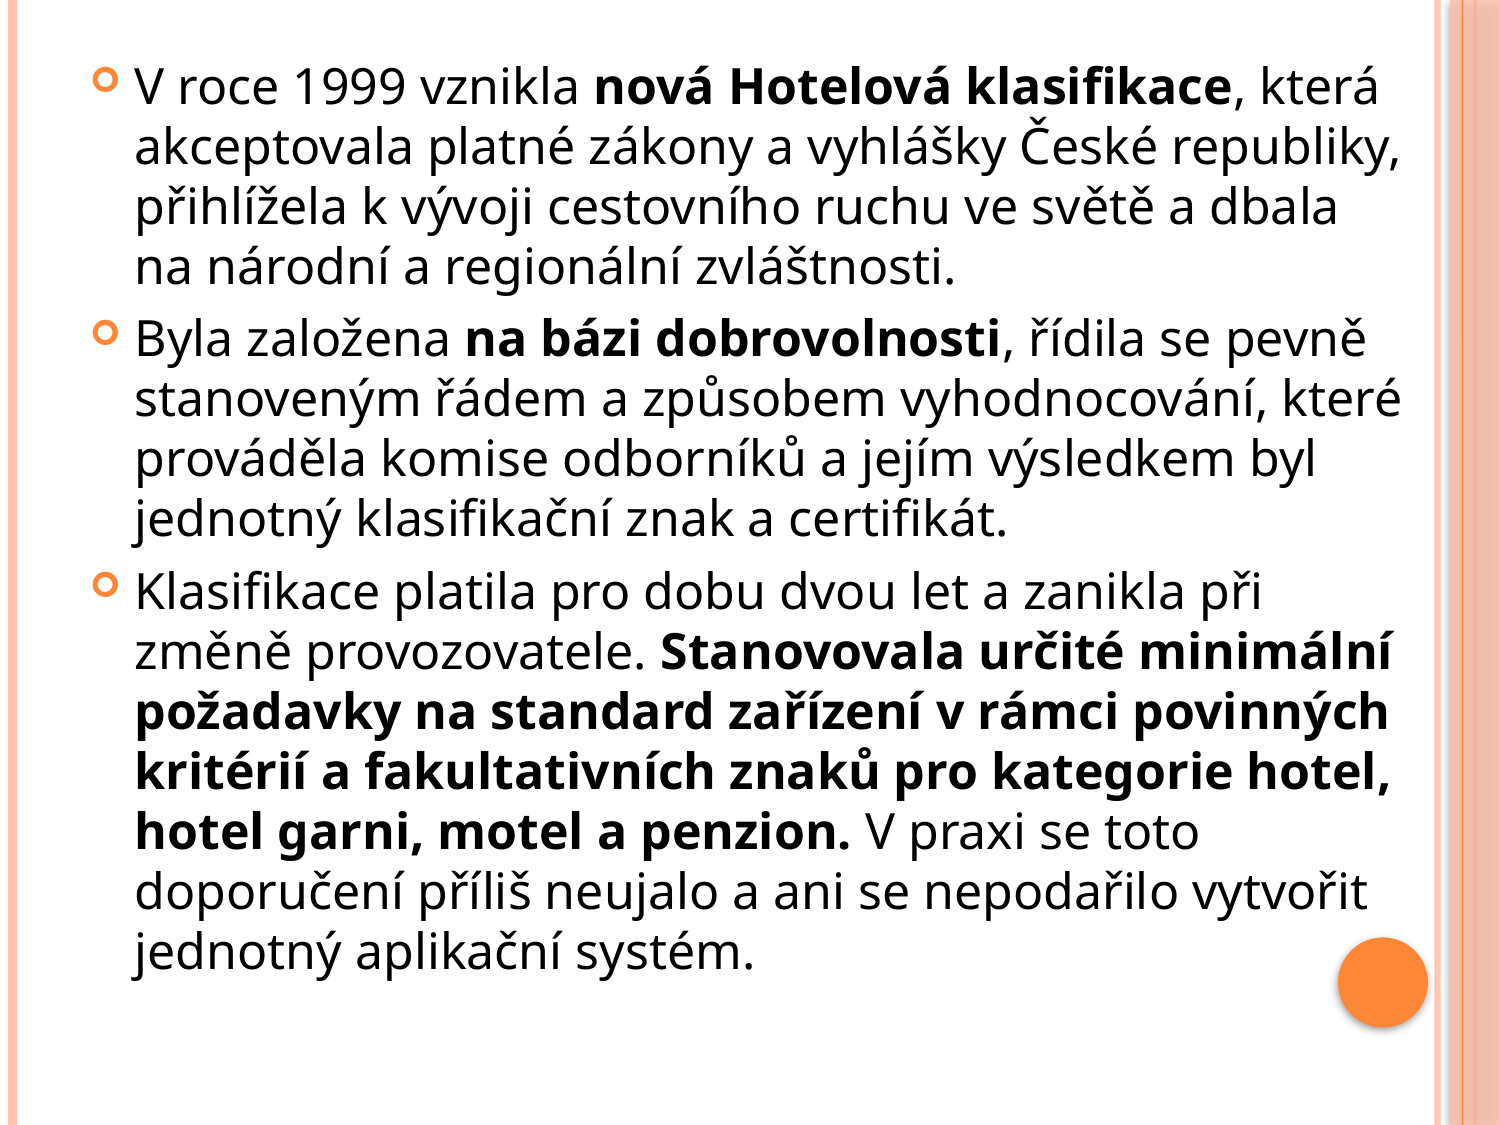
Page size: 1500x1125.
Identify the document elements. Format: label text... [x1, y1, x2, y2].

list V roce 1999 vznikla nová Hotelová klasifikace, která akceptovala platné zákony a vyhlášky České republiky, přihlížela k vývoji cestovního ruchu ve světě a dbala na národní a regionální zvláštnosti. Byla založena na bázi dobrovolnosti, řídila se pevně stanoveným řádem a způsobem vyhodnocování, které prováděla komise odborníků a jejím výsledkem byl jednotný klasifikační znak a certifikát. Klasifikace platila pro dobu dvou let a zanikla při změně provozovatele. Stanovovala určité minimální požadavky na standard zařízení v rámci povinných kritérií a fakultativních znaků pro kategorie hotel, hotel garni, motel a penzion. V praxi se toto doporučení příliš neujalo a ani se nepodařilo vytvořit jednotný aplikační systém. [75, 46, 1425, 1102]
